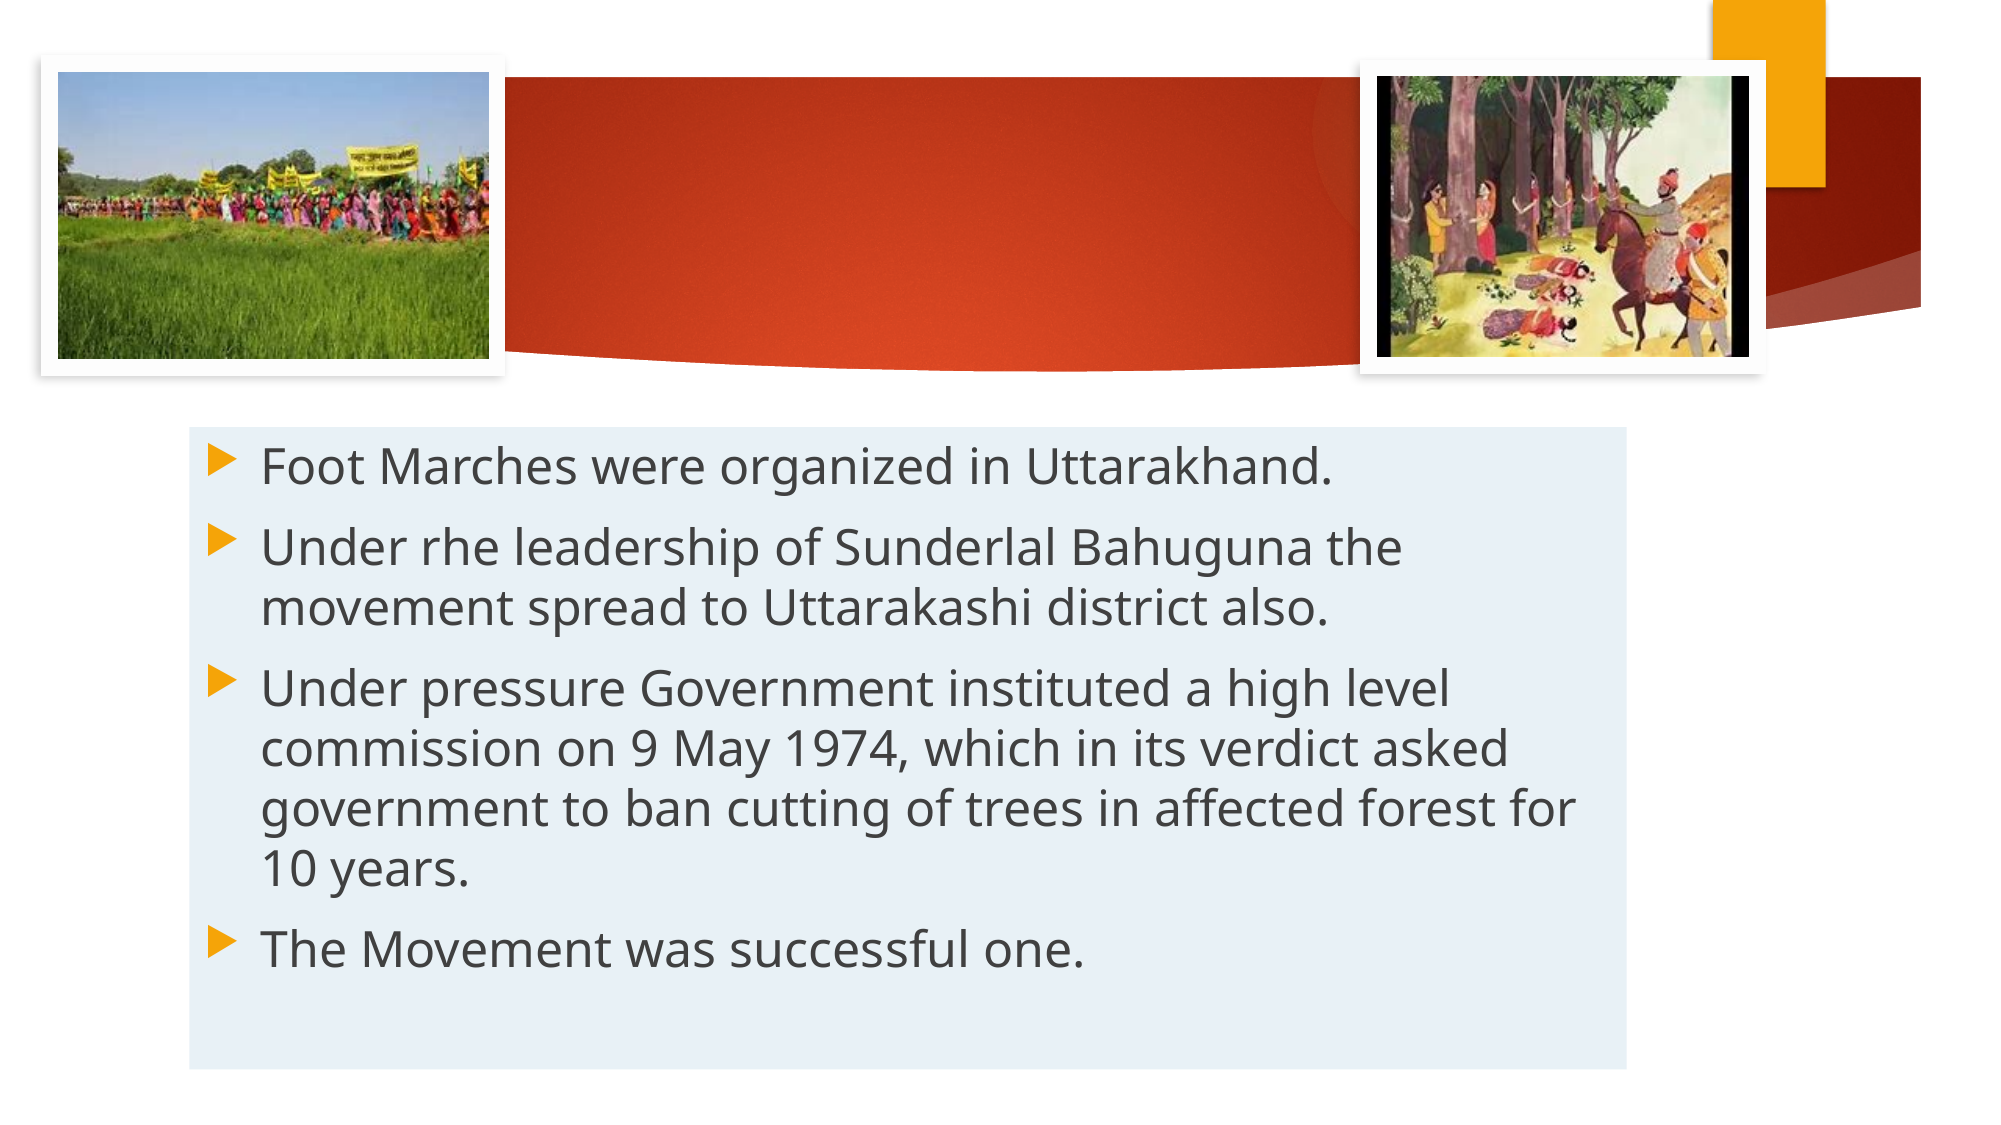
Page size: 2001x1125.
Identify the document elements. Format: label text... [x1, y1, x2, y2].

picture [57, 71, 490, 360]
list Foot Marches were organized in Uttarakhand. Under rhe leadership of Sunderlal Bahuguna the movement spread to Uttarakashi district also. Under pressure Government instituted a high level commission on 9 May 1974, which in its verdict asked government to ban cutting of trees in affected forest for 10 years. The Movement was successful one. [189, 427, 1627, 1070]
picture [1376, 75, 1750, 358]
